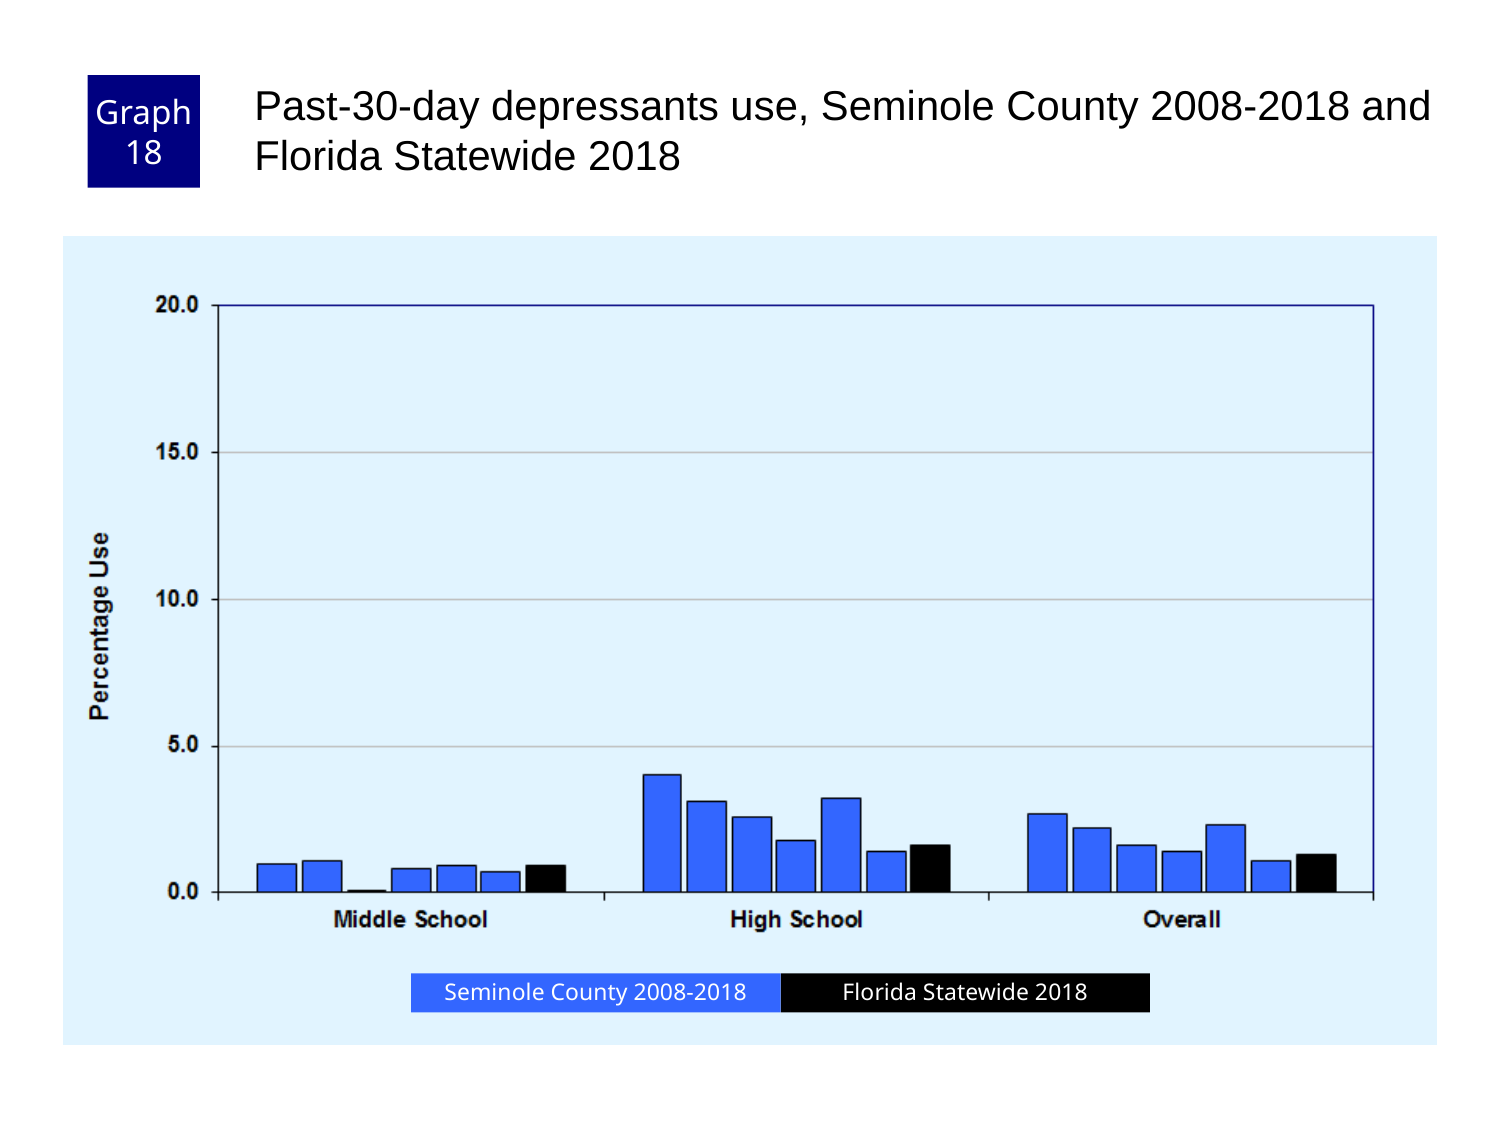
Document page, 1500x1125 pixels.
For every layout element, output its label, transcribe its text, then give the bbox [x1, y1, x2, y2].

text_box Past-30-day depressants use, Seminole County 2008-2018 and Florida Statewide 2018 [249, 75, 1438, 200]
picture [62, 236, 1437, 1046]
text_box Graph 18 [87, 75, 200, 188]
